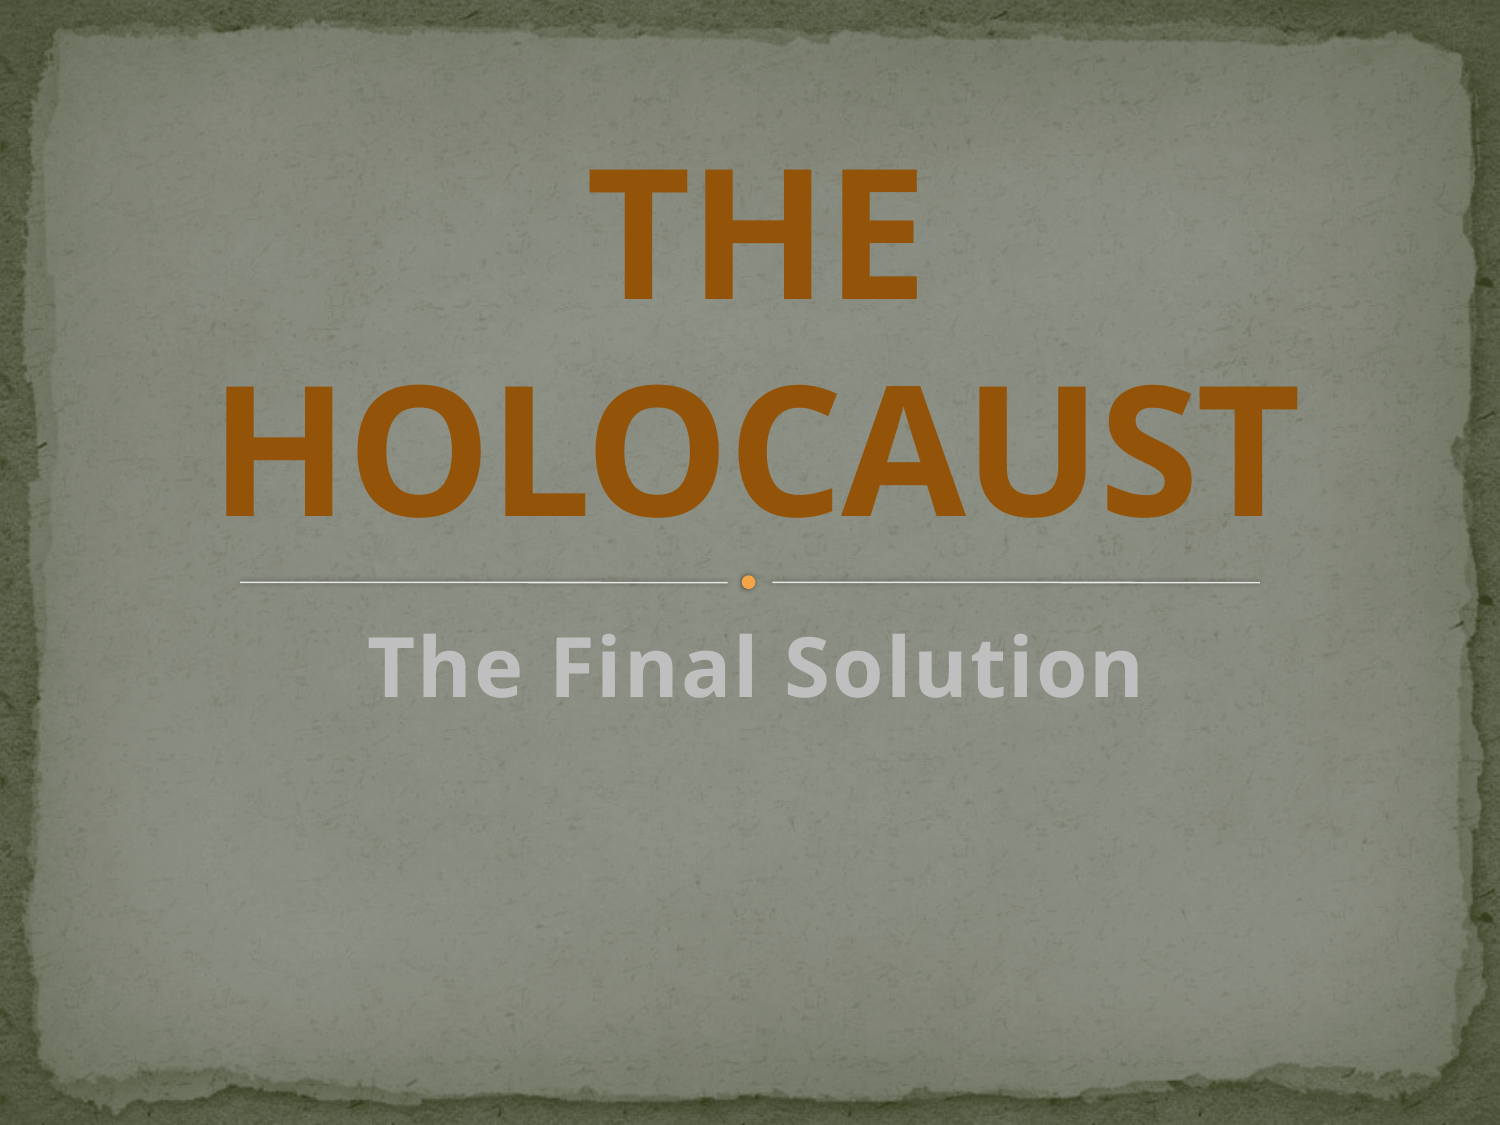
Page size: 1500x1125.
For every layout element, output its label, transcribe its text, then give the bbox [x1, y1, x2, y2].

subtitle The Final Solution [75, 606, 1438, 795]
title THE HOLOCAUST [74, 235, 1438, 561]
